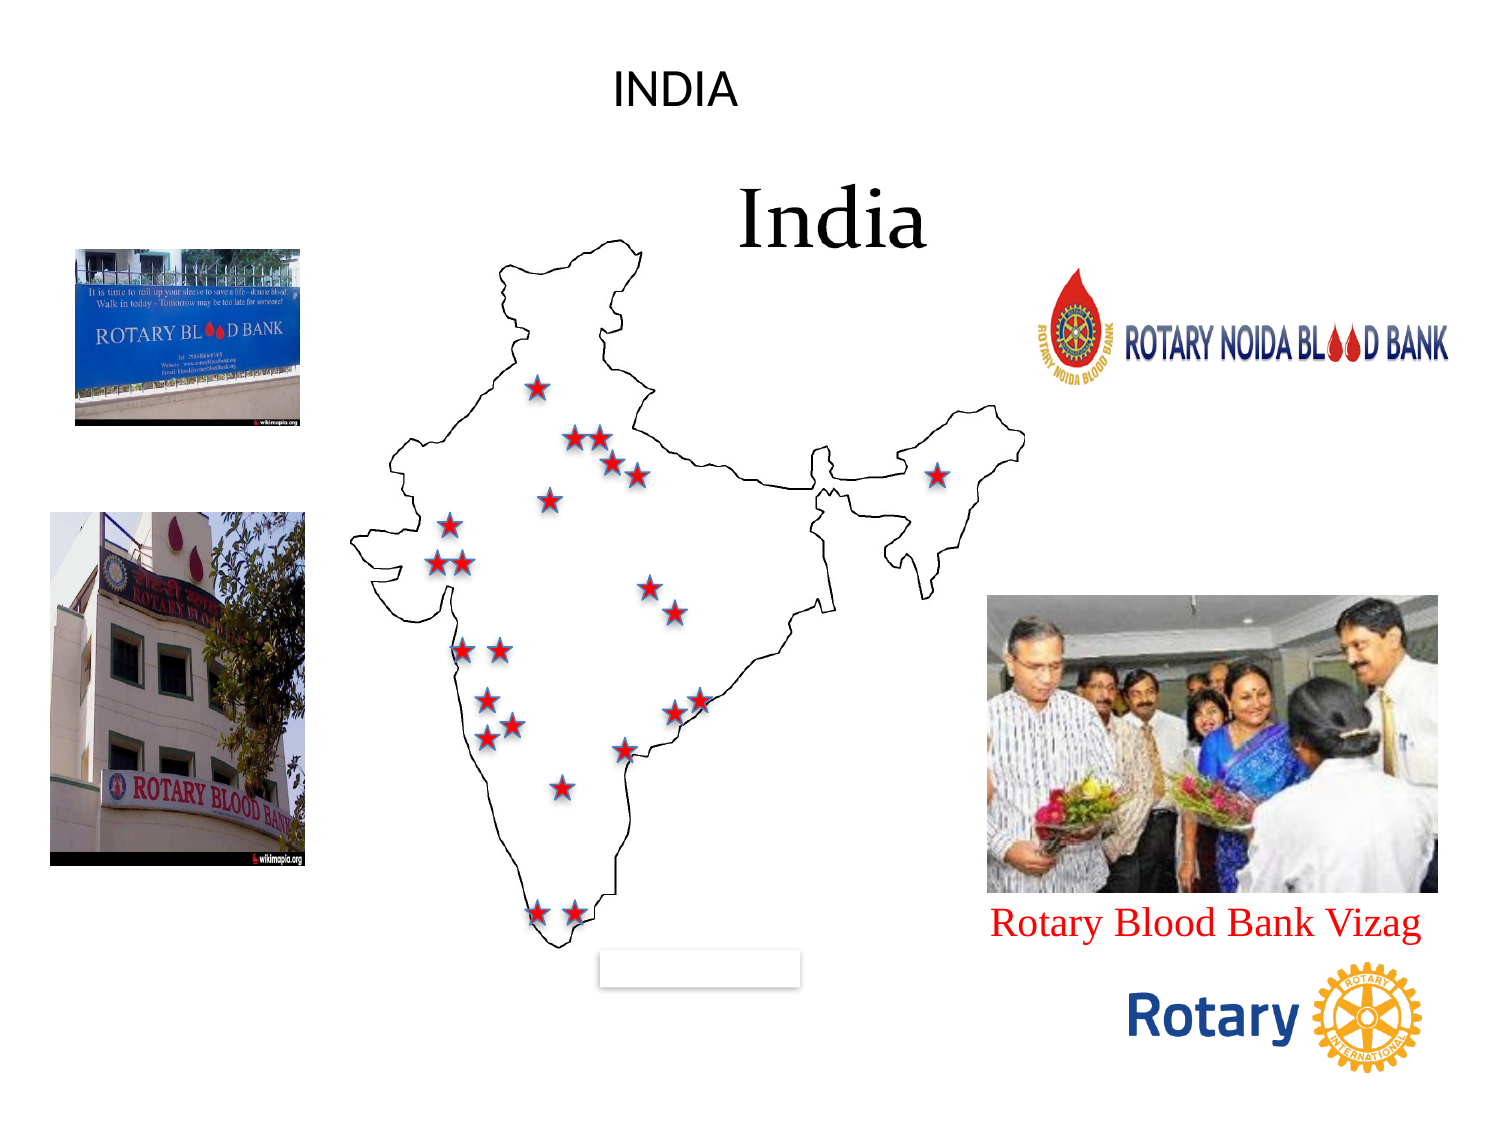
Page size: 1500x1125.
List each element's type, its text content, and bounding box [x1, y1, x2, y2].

picture [1037, 262, 1452, 388]
picture [74, 249, 301, 426]
picture [349, 165, 1438, 979]
picture [1129, 962, 1422, 1073]
text_box Rotary Blood Bank Vizag [1029, 887, 1464, 953]
title INDIA [75, 45, 1288, 125]
picture [49, 512, 305, 866]
